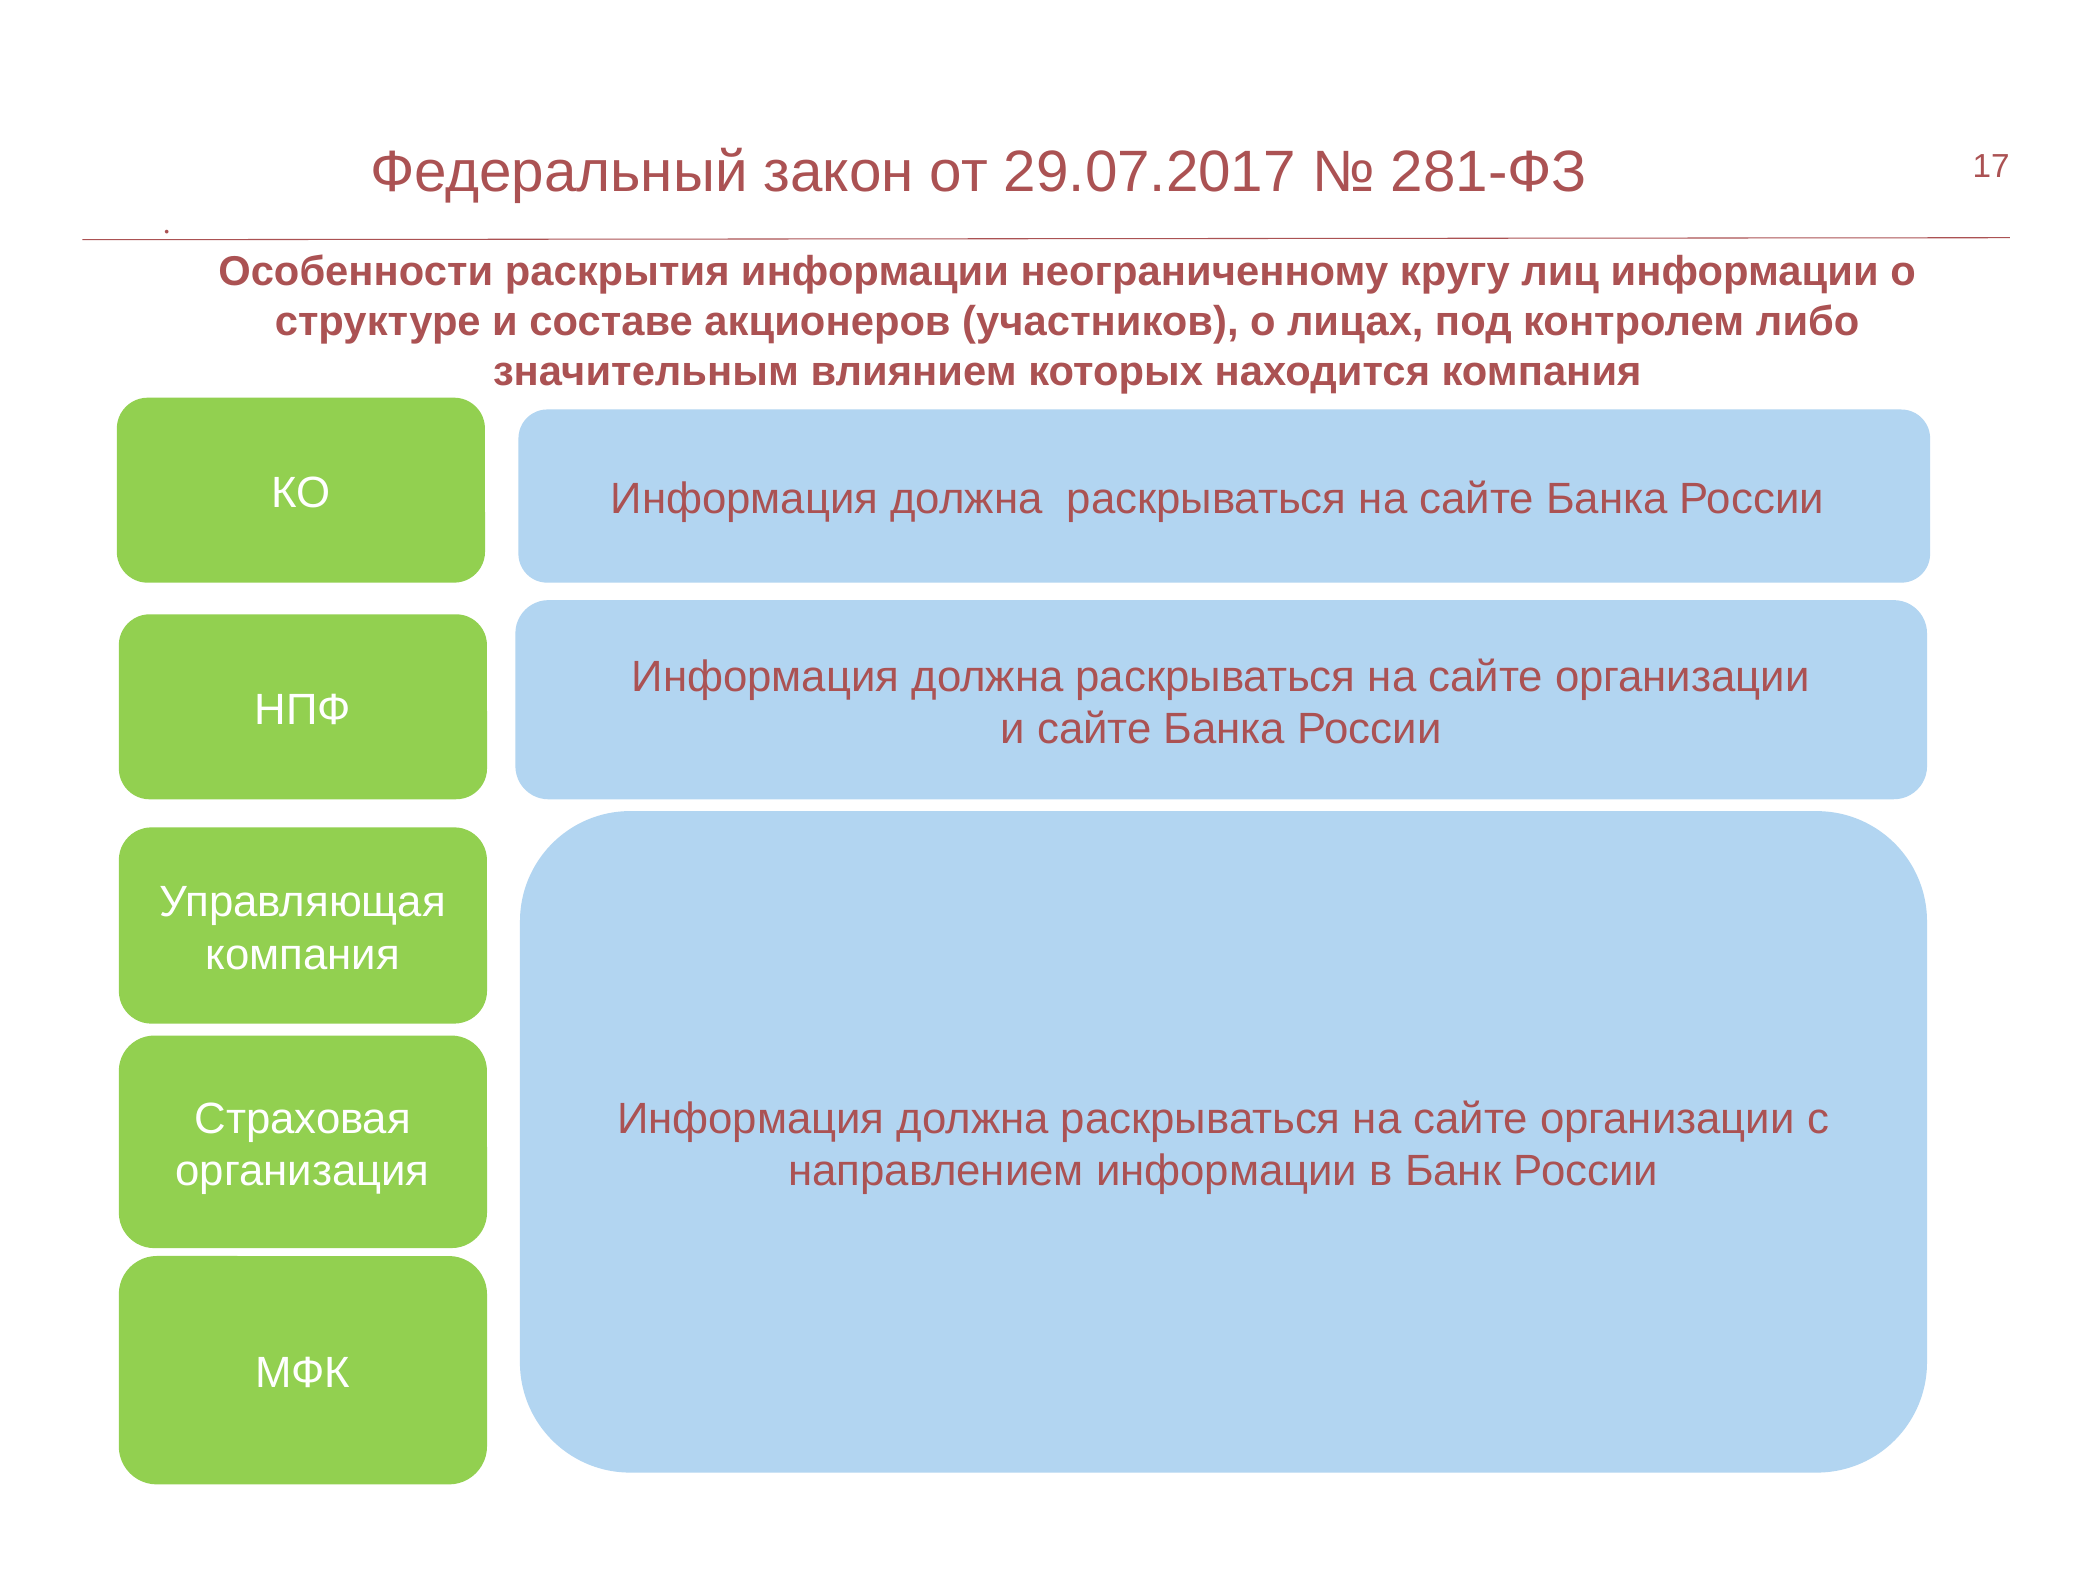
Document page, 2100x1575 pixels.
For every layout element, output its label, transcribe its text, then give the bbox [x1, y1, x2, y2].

list ЕИО, Заместитель ЕИО, Член КИО, Руководитель филиала СО [118, 467, 2013, 1482]
text_box МФК [118, 1255, 488, 1485]
text_box Особенности раскрытия информации неограниченному кругу лиц информации о структуре и составе акционеров (участников), о лицах, под контролем либо значительным влиянием которых находится компания [118, 233, 2017, 467]
text_box Федеральный закон от 29.07.2017 № 281-ФЗ . [141, 121, 1818, 233]
text_box Страховая организация [118, 1034, 488, 1249]
text_box Информация должна раскрываться на сайте организации с направлением информации в Банк России [519, 810, 1928, 1474]
text_box КО [116, 397, 486, 584]
text_box Информация должна раскрываться на сайте организации и сайте Банка России [514, 599, 1928, 800]
text_box Информация должна раскрываться на сайте Банка России [517, 408, 1931, 584]
slide_number 17 [1927, 121, 2010, 206]
text_box Управляющая компания [118, 826, 488, 1025]
text_box НПФ [118, 613, 488, 800]
